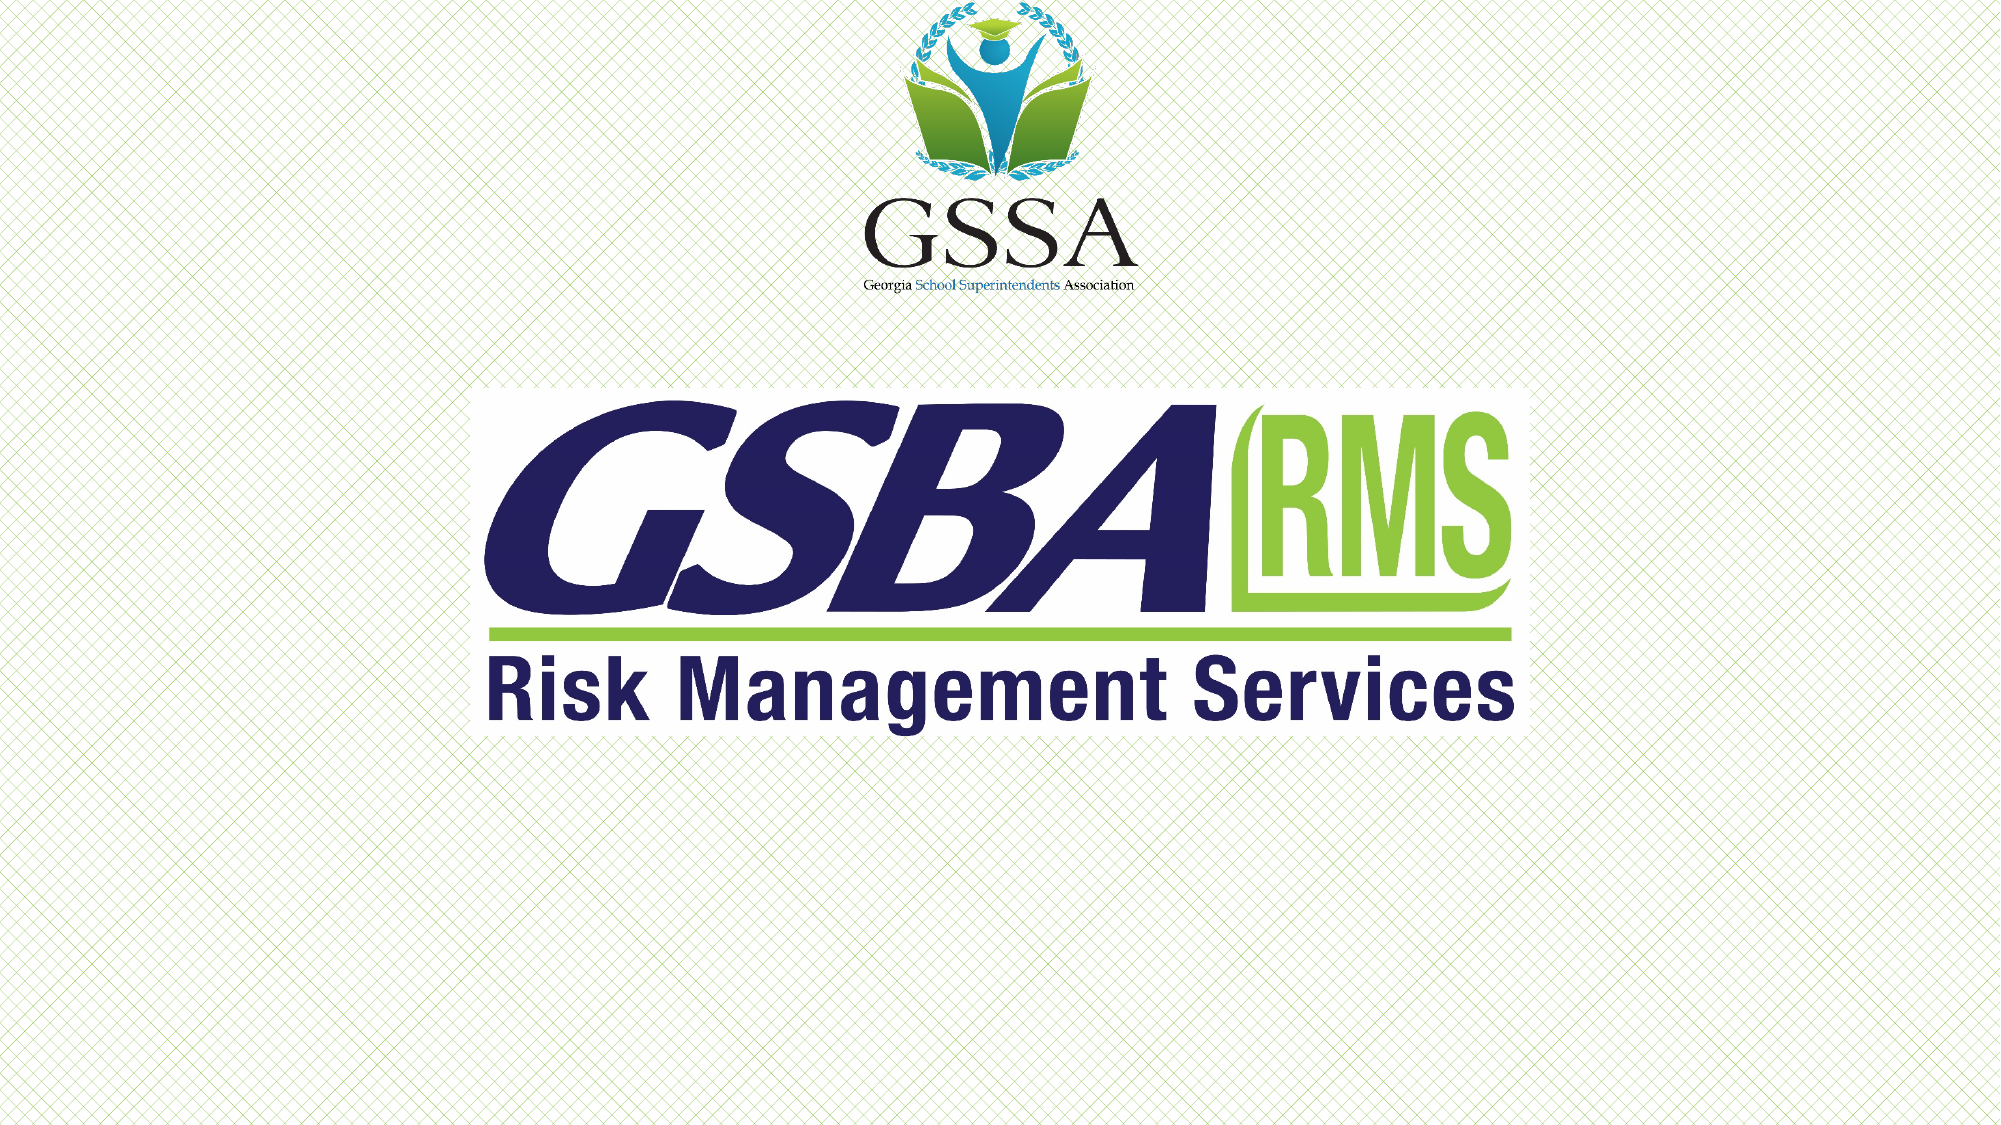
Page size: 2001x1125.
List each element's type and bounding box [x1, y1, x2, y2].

picture [849, 0, 1150, 300]
picture [470, 388, 1530, 736]
